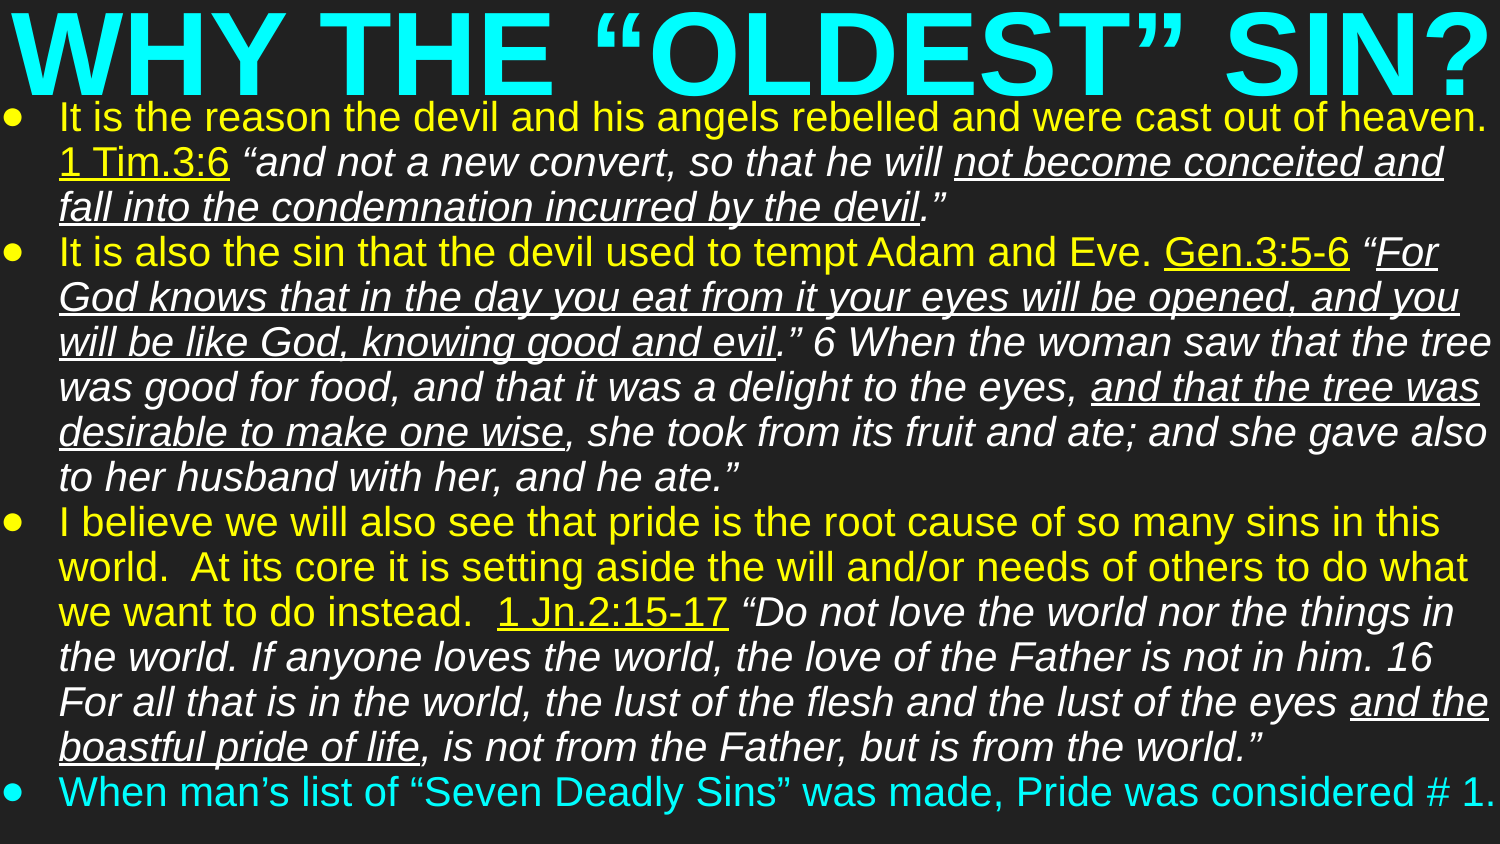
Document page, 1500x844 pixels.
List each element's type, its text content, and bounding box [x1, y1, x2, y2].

title WHY THE “OLDEST” SIN? [0, 0, 1500, 80]
subtitle It is the reason the devil and his angels rebelled and were cast out of heaven. 1 Tim.3:6 “and not a new convert, so that he will not become conceited and fall into the condemnation incurred by the devil.” It is also the sin that the devil used to tempt Adam and Eve. Gen.3:5-6 “For God knows that in the day you eat from it your eyes will be opened, and you will be like God, knowing good and evil.” 6 When the woman saw that the tree was good for food, and that it was a delight to the eyes, and that the tree was desirable to make one wise, she took from its fruit and ate; and she gave also to her husband with her, and he ate.” I believe we will also see that pride is the root cause of so many sins in this world. At its core it is setting aside the will and/or needs of others to do what we want to do instead. 1 Jn.2:15-17 “Do not love the world nor the things in the world. If anyone loves the world, the love of the Father is not in him. 16 For all that is in the world, the lust of the flesh and the lust of the eyes and the boastful pride of life, is not from the Father, but is from the world.” When man’s list of “Seven Deadly Sins” was made, Pride was considered # 1. [0, 80, 1500, 844]
